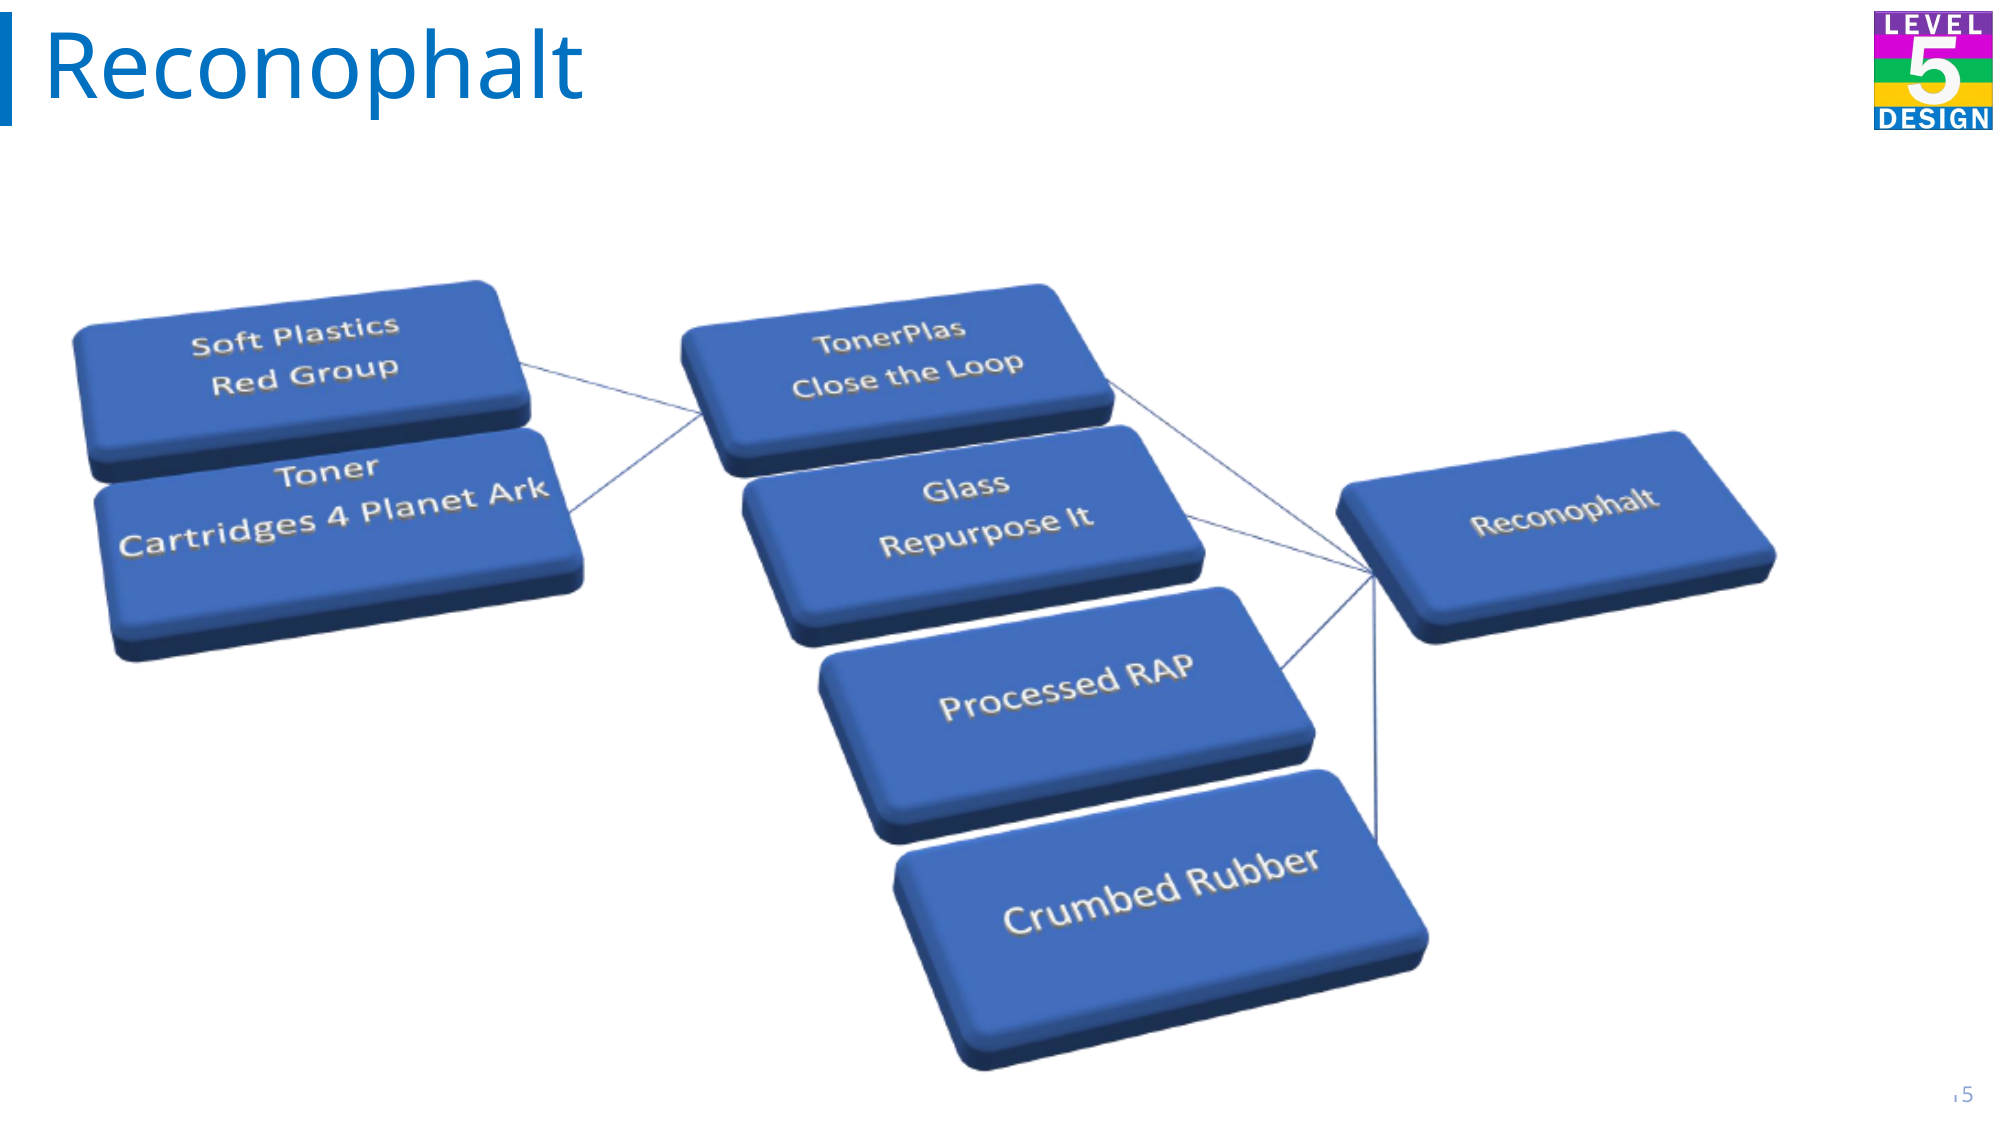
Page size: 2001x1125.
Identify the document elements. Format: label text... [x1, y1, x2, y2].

list Reconophalt [27, 11, 1872, 125]
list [0, 180, 1964, 1095]
slide_number 15 [1538, 1065, 1989, 1125]
picture [1874, 11, 1993, 130]
